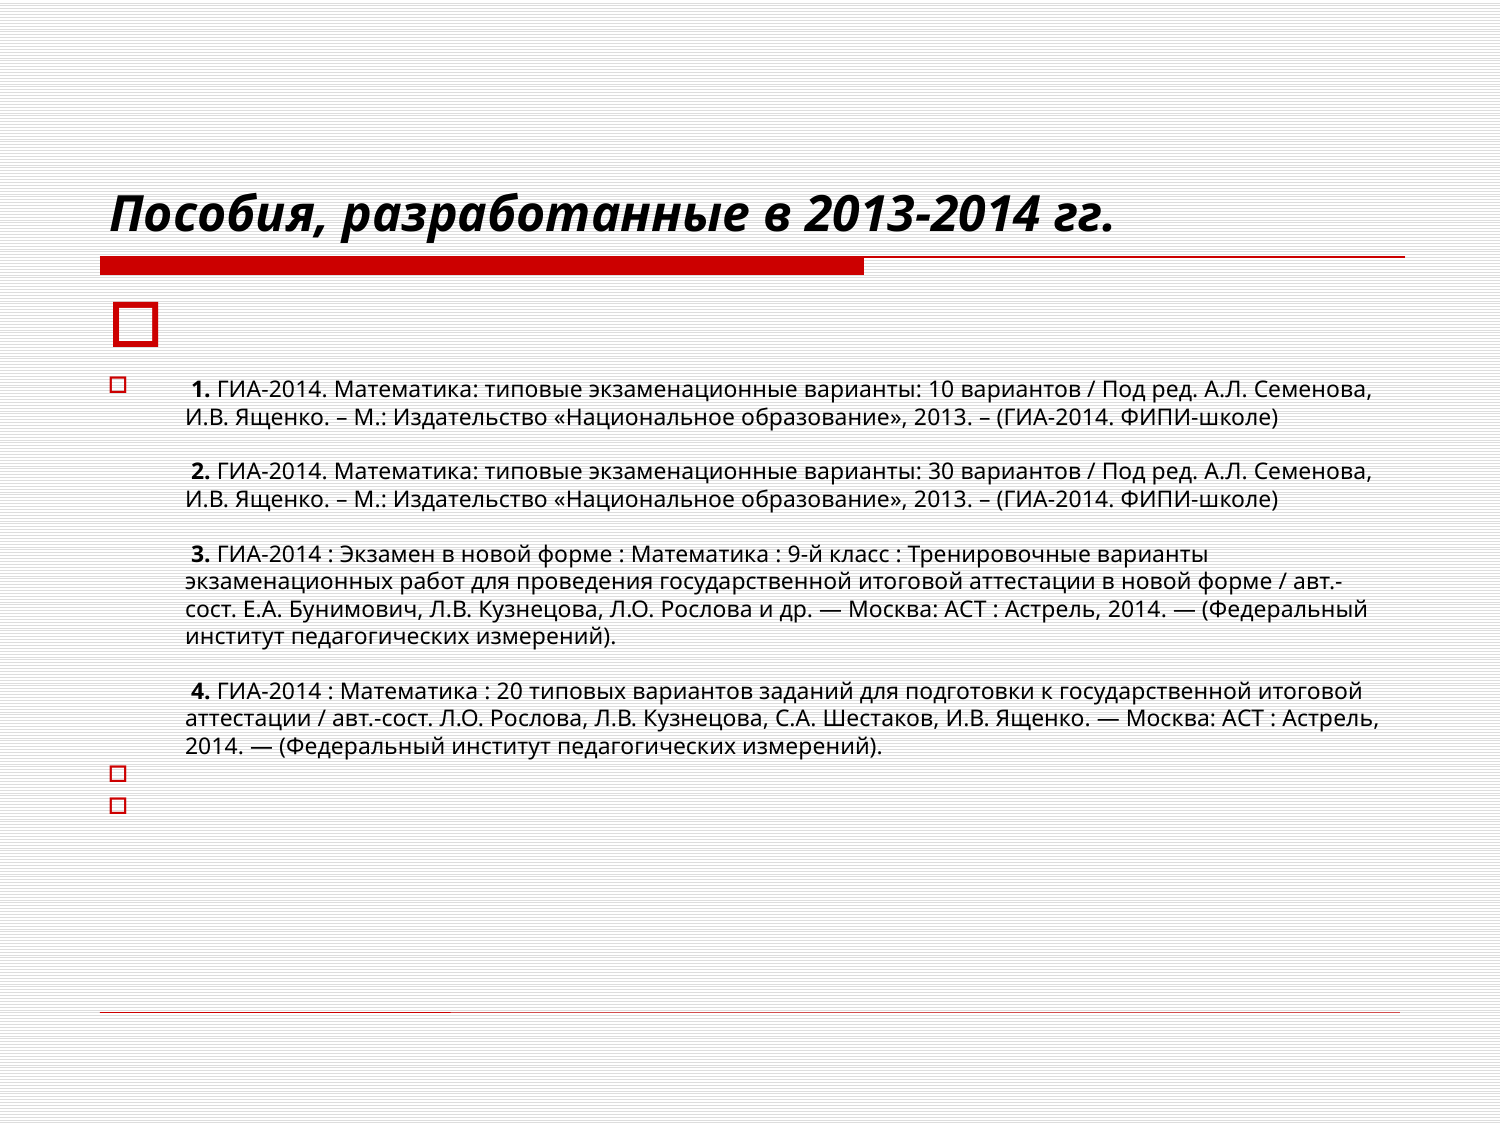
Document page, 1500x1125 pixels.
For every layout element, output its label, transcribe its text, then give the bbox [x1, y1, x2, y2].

list 1. ГИА-2014. Математика: типовые экзаменационные варианты: 10 вариантов / Под ред. А.Л. Семенова, И.В. Ященко. – М.: Издательство «Национальное образование», 2013. – (ГИА-2014. ФИПИ-школе) 2. ГИА-2014. Математика: типовые экзаменационные варианты: 30 вариантов / Под ред. А.Л. Семенова, И.В. Ященко. – М.: Издательство «Национальное образование», 2013. – (ГИА-2014. ФИПИ-школе) 3. ГИА-2014 : Экзамен в новой форме : Математика : 9-й класс : Тренировочные варианты экзаменационных работ для проведения государственной итоговой аттестации в новой форме / авт.-сост. Е.А. Бунимович, Л.В. Кузнецова, Л.О. Рослова и др. — Москва: АСТ : Астрель, 2014. — (Федеральный институт педагогических измерений). 4. ГИА-2014 : Математика : 20 типовых вариантов заданий для подготовки к государственной итоговой аттестации / авт.-сост. Л.О. Рослова, Л.В. Кузнецова, С.А. Шестаков, И.В. Ященко. — Москва: АСТ : Астрель, 2014. — (Федеральный институт педагогических измерений). [92, 287, 1406, 988]
title Пособия, разработанные в 2013-2014 гг. [93, 49, 1407, 250]
